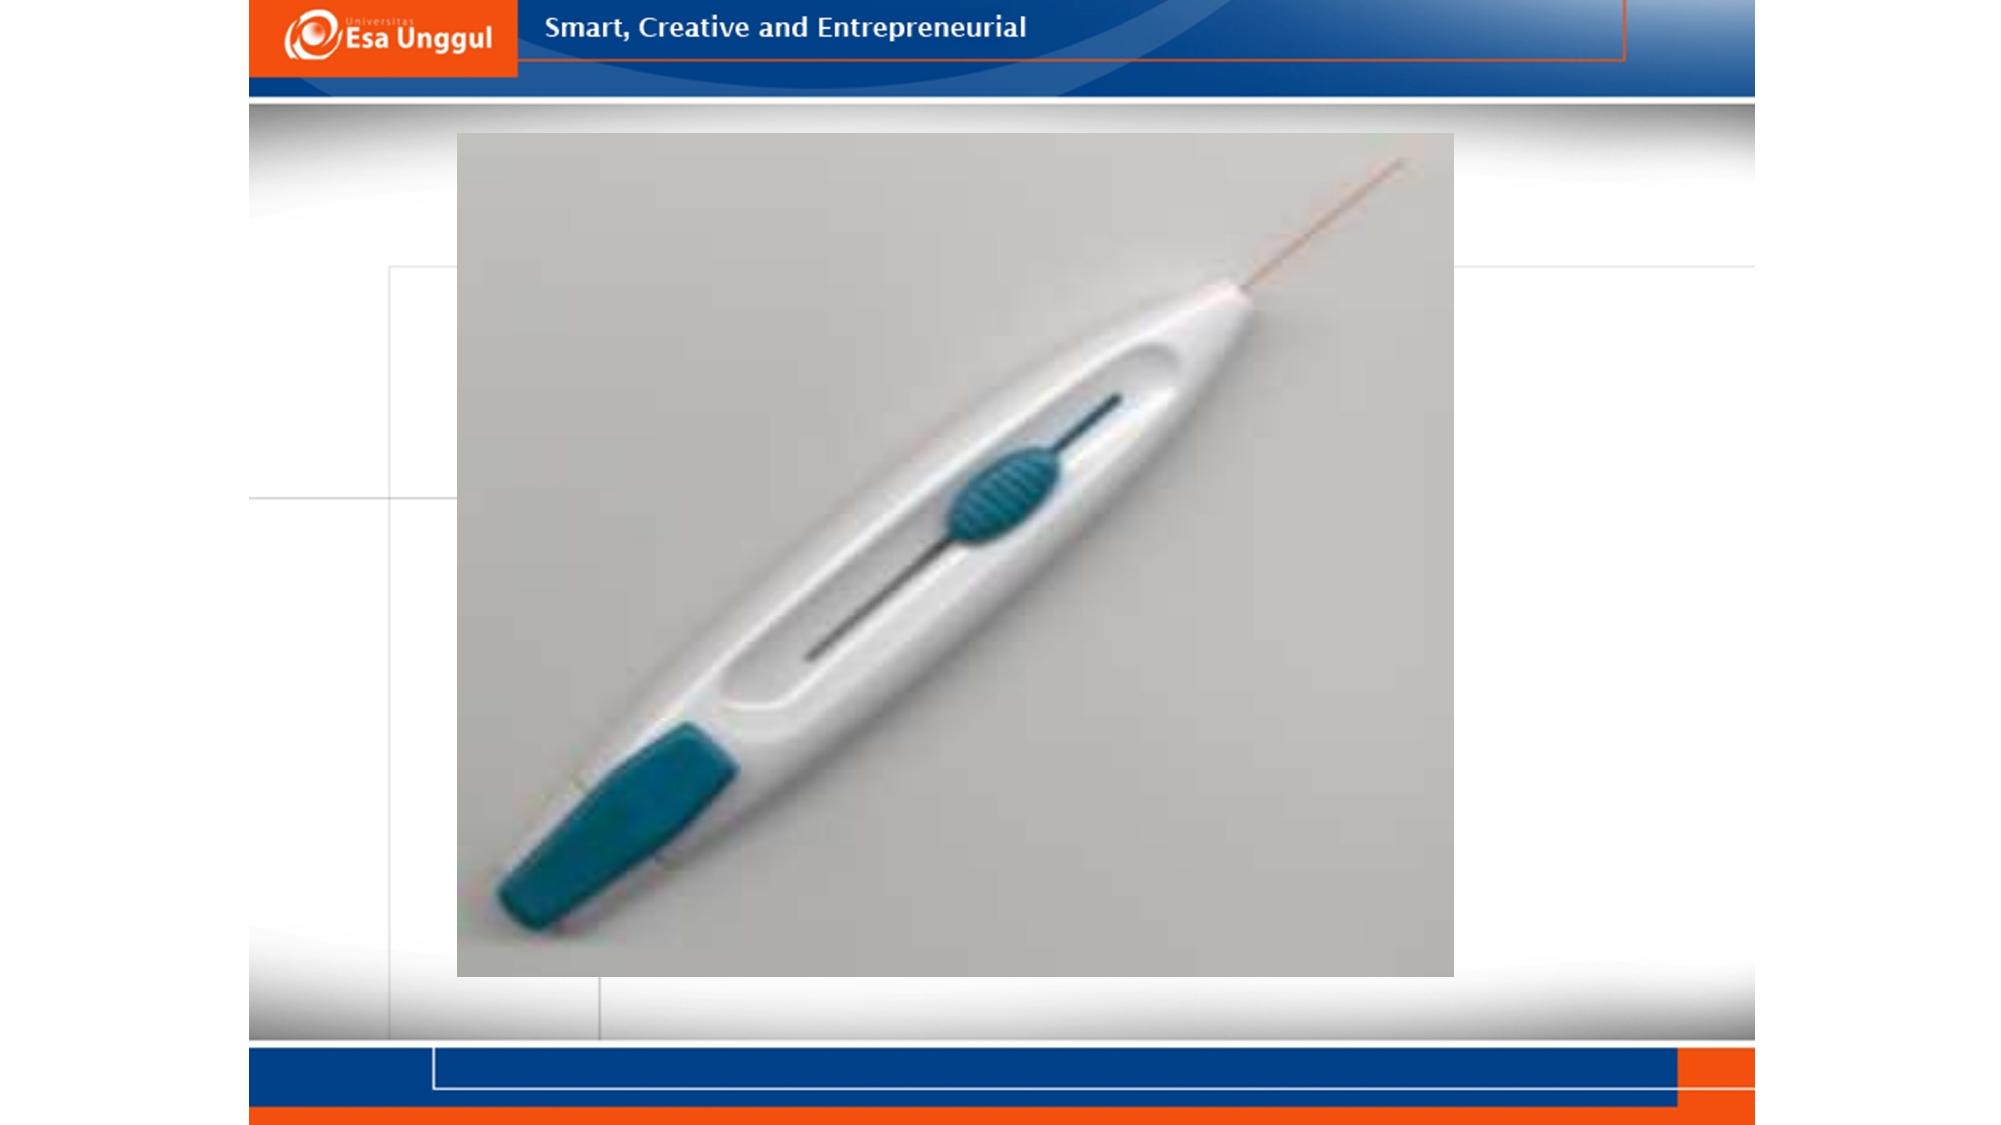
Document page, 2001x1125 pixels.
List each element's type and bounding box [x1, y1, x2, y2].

picture [249, 0, 1755, 1125]
